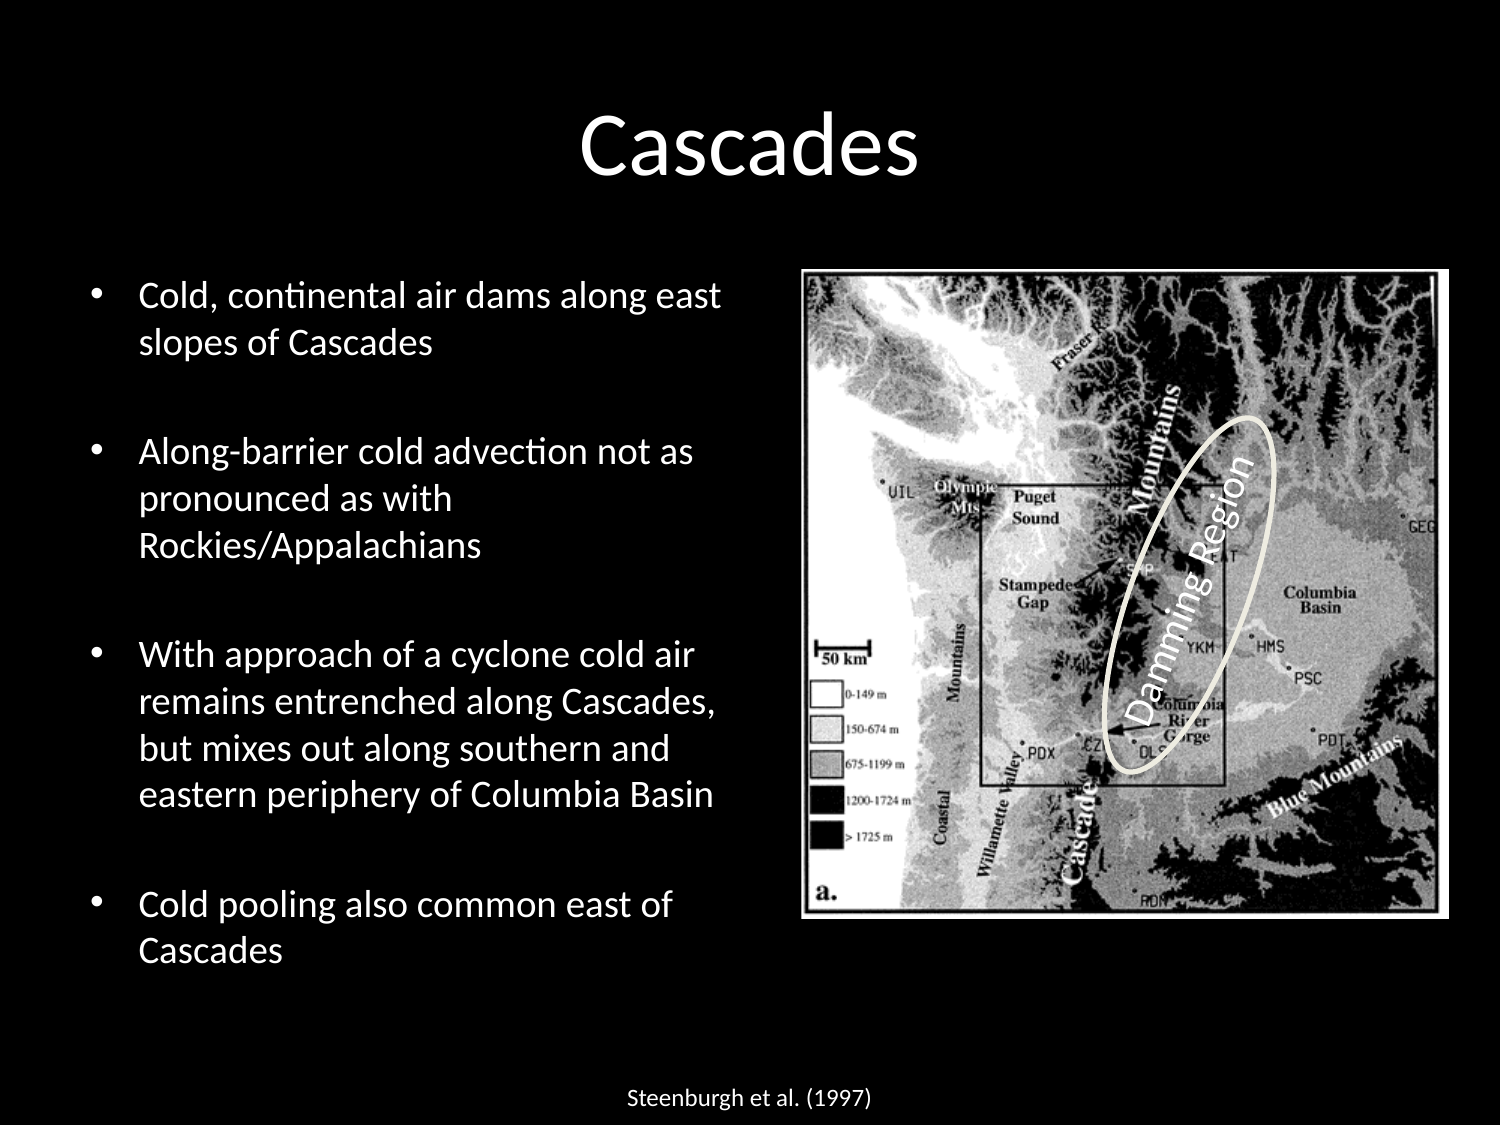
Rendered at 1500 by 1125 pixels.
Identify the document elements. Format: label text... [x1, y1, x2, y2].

picture [801, 269, 1450, 919]
text_box Steenburgh et al. (1997) [612, 1074, 888, 1120]
title Cascades [75, 45, 1425, 233]
list Cold, continental air dams along east slopes of Cascades Along-barrier cold advection not as pronounced as with Rockies/Appalachians With approach of a cyclone cold air remains entrenched along Cascades, but mixes out along southern and eastern periphery of Columbia Basin Cold pooling also common east of Cascades [75, 262, 738, 1005]
